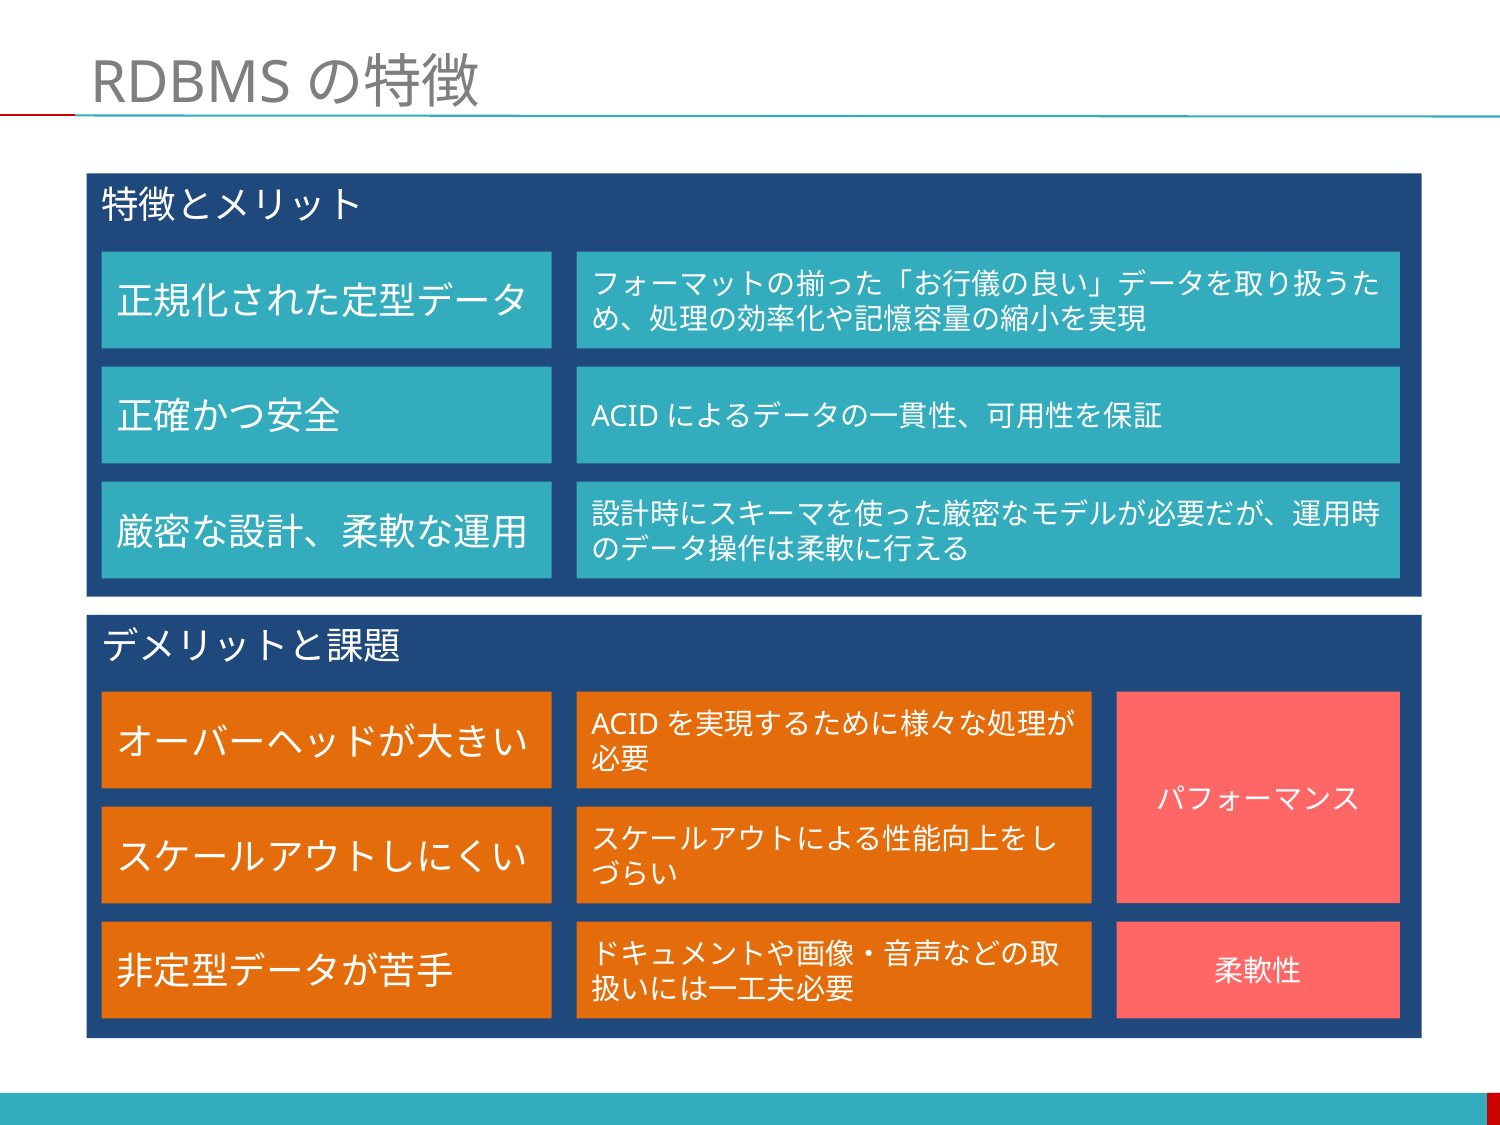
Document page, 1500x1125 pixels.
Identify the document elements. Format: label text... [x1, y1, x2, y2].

text_box スケールアウトしにくい [100, 805, 554, 905]
title RDBMSの特徴 [75, 45, 1500, 114]
text_box デメリットと課題 [85, 613, 1424, 1040]
text_box ACIDによるデータの一貫性、可用性を保証 [575, 365, 1402, 465]
text_box 特徴とメリット [85, 171, 1424, 599]
text_box パフォーマンス [1115, 689, 1402, 905]
text_box ドキュメントや画像・音声などの取扱いには一工夫必要 [575, 920, 1094, 1020]
text_box 非定型データが苦手 [100, 920, 554, 1020]
text_box 柔軟性 [1115, 920, 1402, 1020]
text_box 設計時にスキーマを使った厳密なモデルが必要だが、運用時のデータ操作は柔軟に行える [575, 480, 1402, 580]
text_box ACIDを実現するために様々な処理が必要 [575, 690, 1094, 790]
text_box 正規化された定型データ [100, 250, 554, 350]
text_box 厳密な設計、柔軟な運用 [100, 480, 554, 580]
text_box スケールアウトによる性能向上をしづらい [575, 805, 1094, 905]
text_box オーバーヘッドが大きい [100, 690, 554, 790]
text_box フォーマットの揃った「お行儀の良い」データを取り扱うため、処理の効率化や記憶容量の縮小を実現 [575, 250, 1402, 350]
text_box 正確かつ安全 [100, 365, 554, 465]
